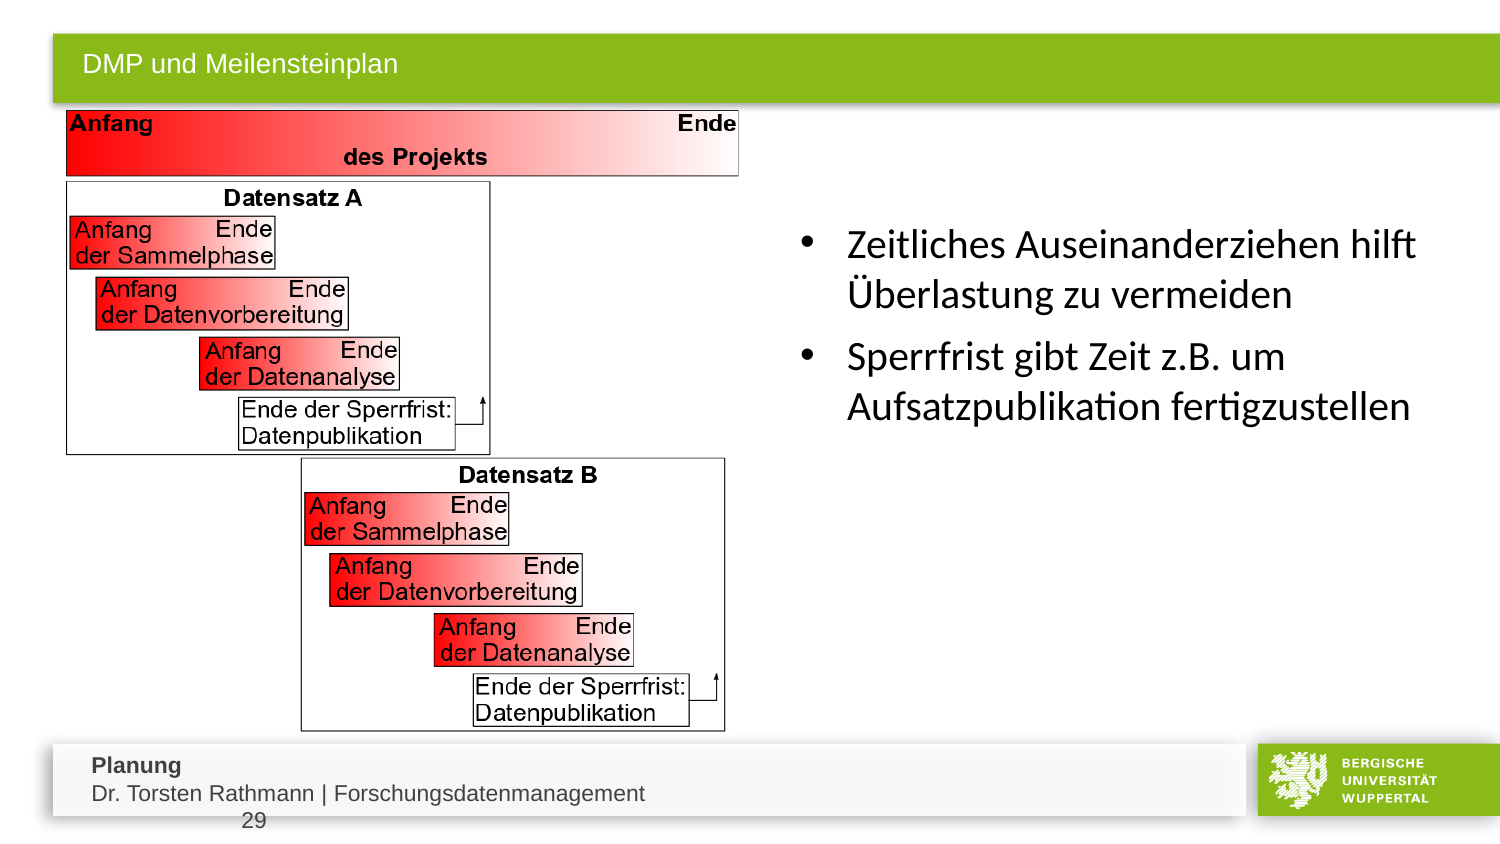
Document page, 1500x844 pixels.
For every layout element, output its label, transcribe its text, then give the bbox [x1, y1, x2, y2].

picture [1269, 752, 1437, 809]
title DMP und Meilensteinplan [53, 33, 1500, 87]
text_box Zeitliches Auseinanderziehen hilft Überlastung zu vermeiden Sperrfrist gibt Zeit z.B. um Aufsatzpublikation fertigzustellen [785, 209, 1447, 437]
picture [66, 109, 739, 736]
